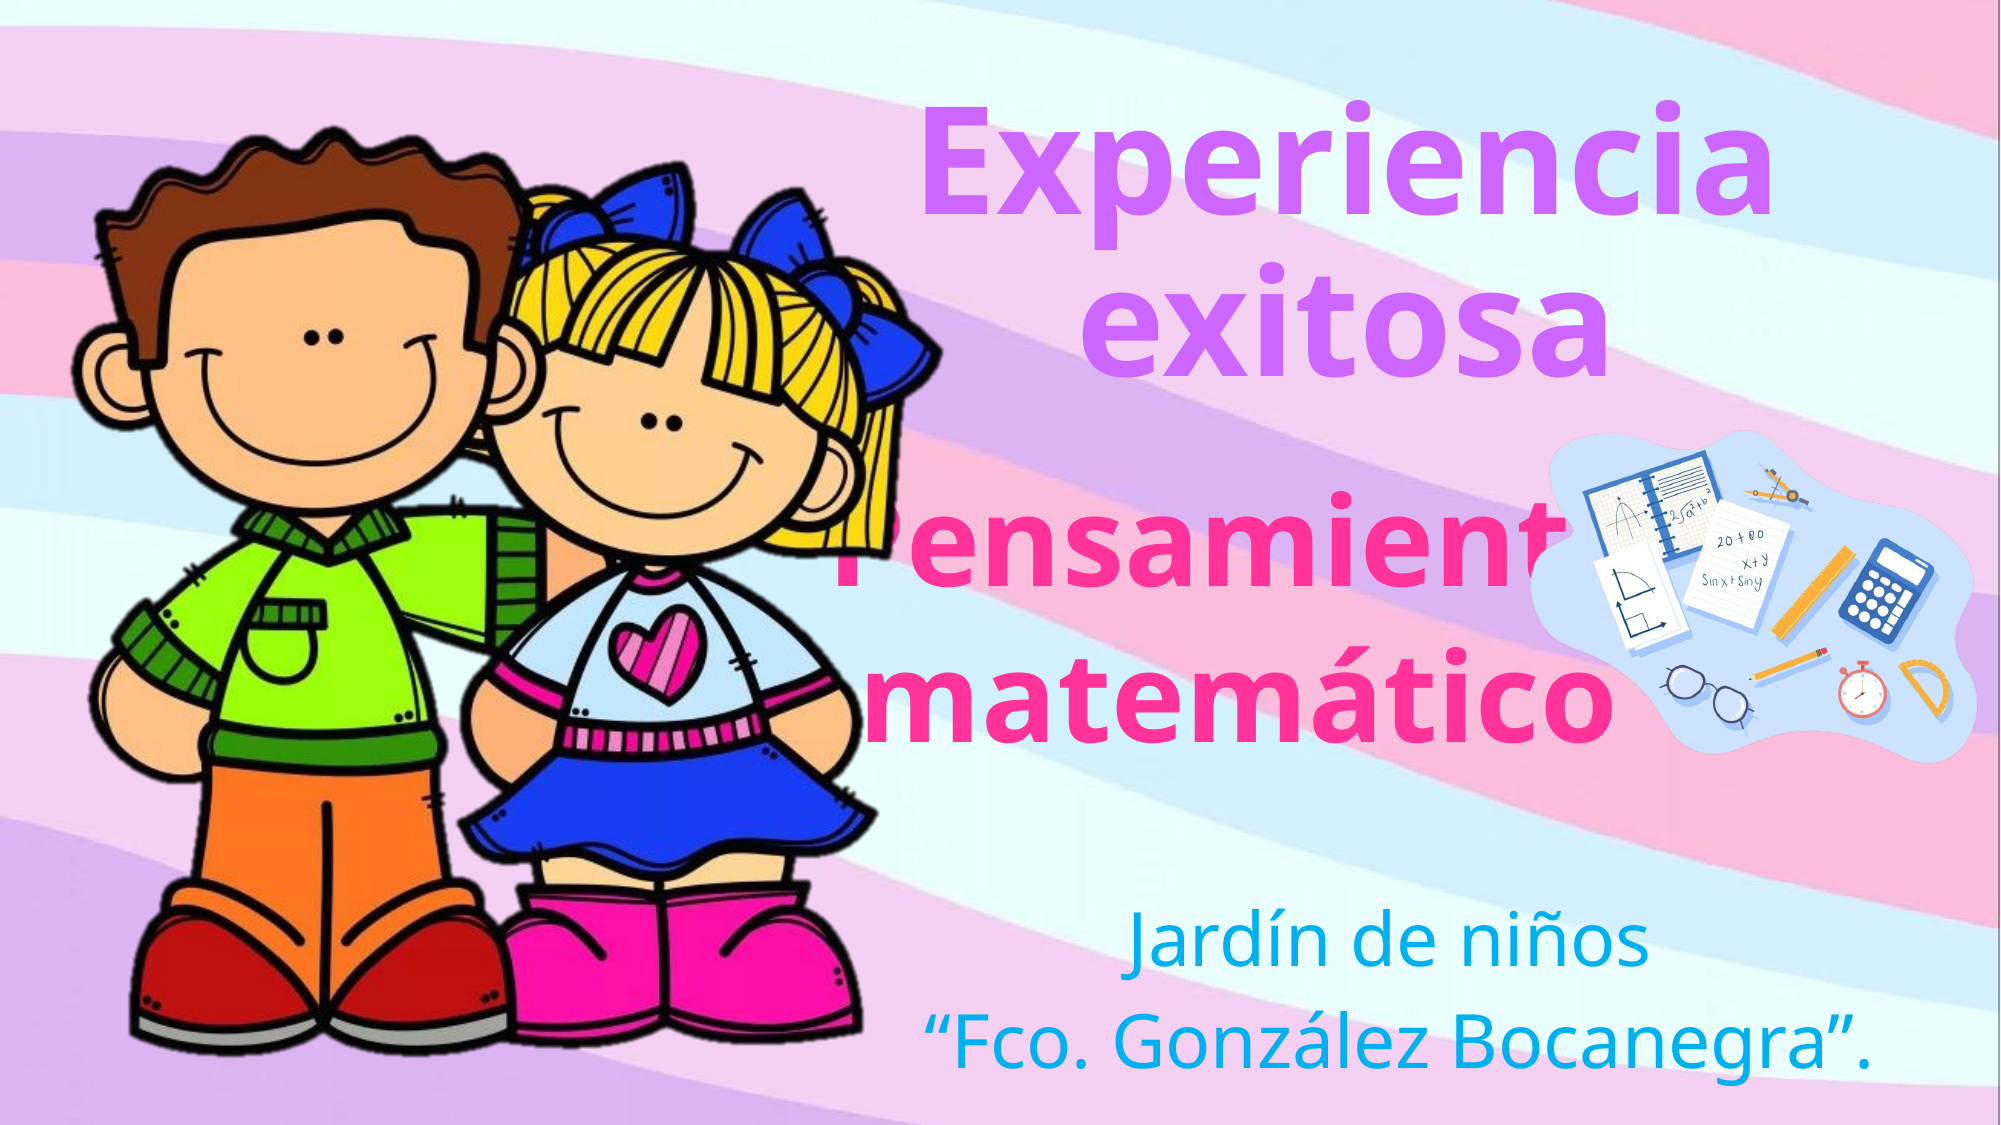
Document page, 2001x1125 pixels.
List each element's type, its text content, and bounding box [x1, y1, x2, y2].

text_box Jardín de niños “Fco. González Bocanegra”. [799, 894, 2000, 1125]
picture [0, 0, 2001, 1125]
title Experiencia exitosa [616, 24, 2000, 417]
subtitle Pensamiento matemático [955, 471, 1505, 702]
